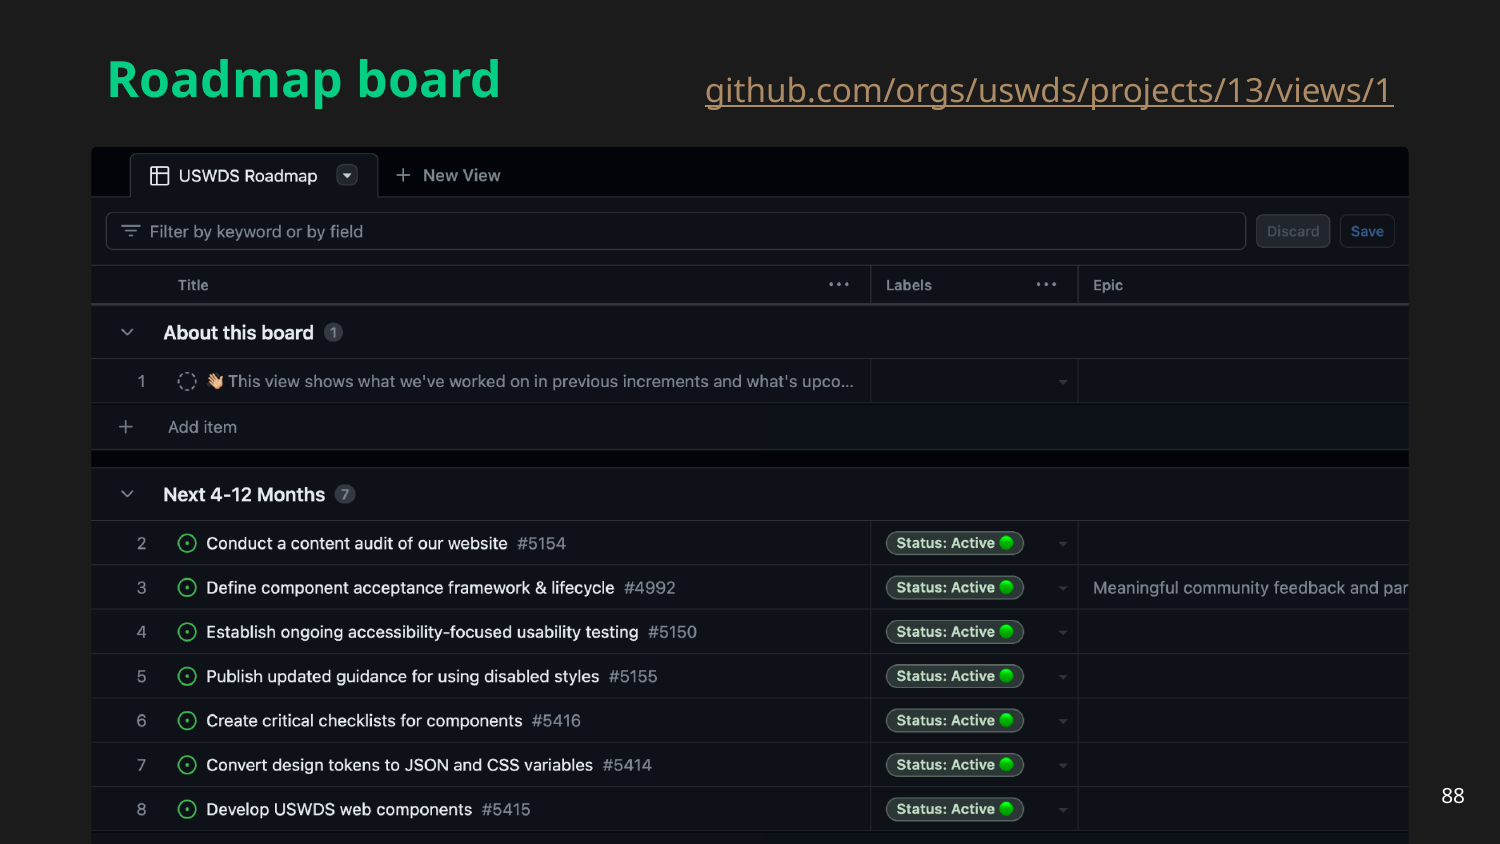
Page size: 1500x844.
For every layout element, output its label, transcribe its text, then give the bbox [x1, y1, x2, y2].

picture [91, 146, 1409, 844]
slide_number 88 [1414, 764, 1480, 830]
title Roadmap board [91, 31, 568, 125]
subtitle github.com/orgs/uswds/projects/13/views/1 [543, 44, 1409, 139]
